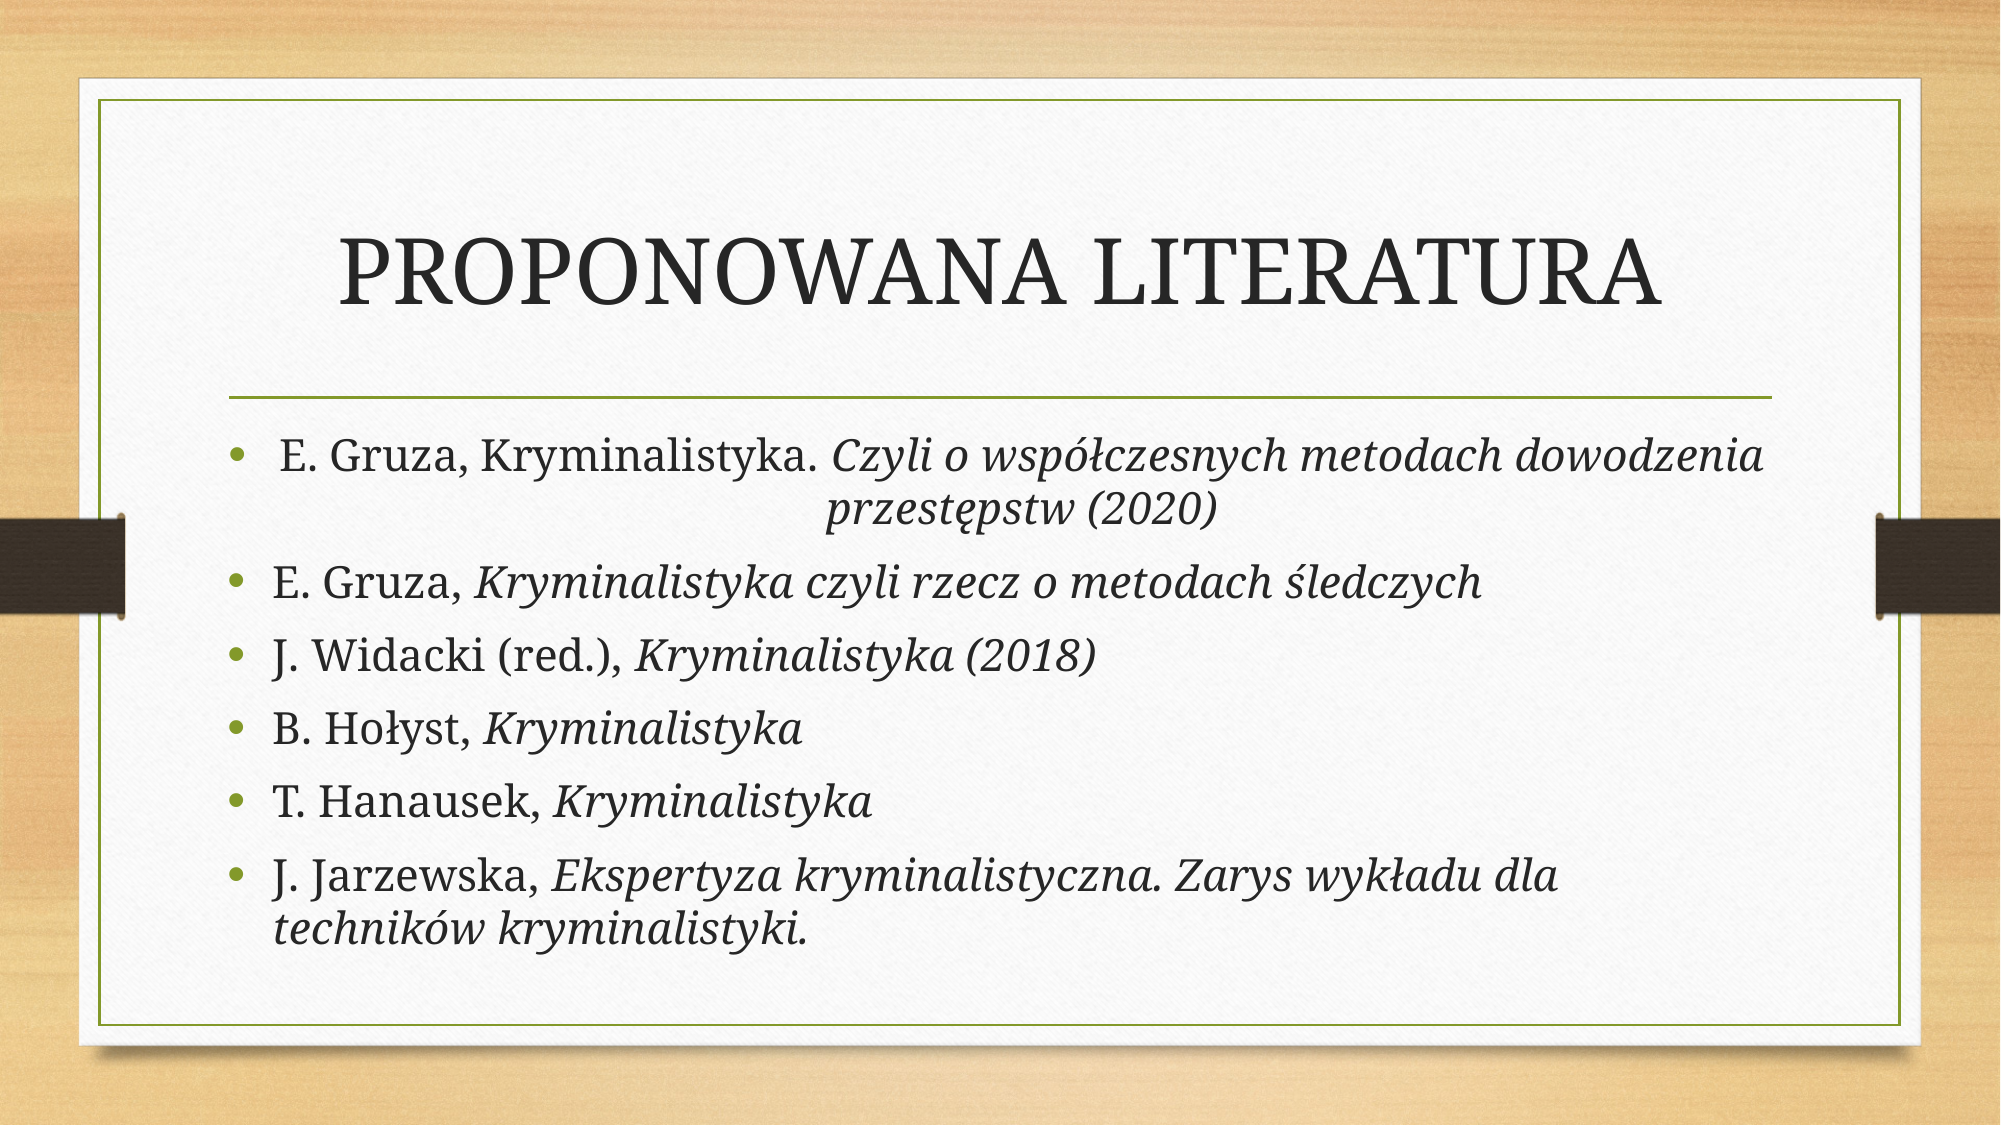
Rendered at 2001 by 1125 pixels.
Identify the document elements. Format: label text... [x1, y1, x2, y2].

title PROPONOWANA LITERATURA [212, 161, 1788, 375]
picture [0, 0, 2001, 1125]
list E. Gruza, Kryminalistyka. Czyli o współczesnych metodach dowodzenia przestępstw (2020) E. Gruza, Kryminalistyka czyli rzecz o metodach śledczych J. Widacki (red.), Kryminalistyka (2018) B. Hołyst, Kryminalistyka T. Hanausek, Kryminalistyka J. Jarzewska, Ekspertyza kryminalistyczna. Zarys wykładu dla techników kryminalistyki. [212, 419, 1788, 964]
